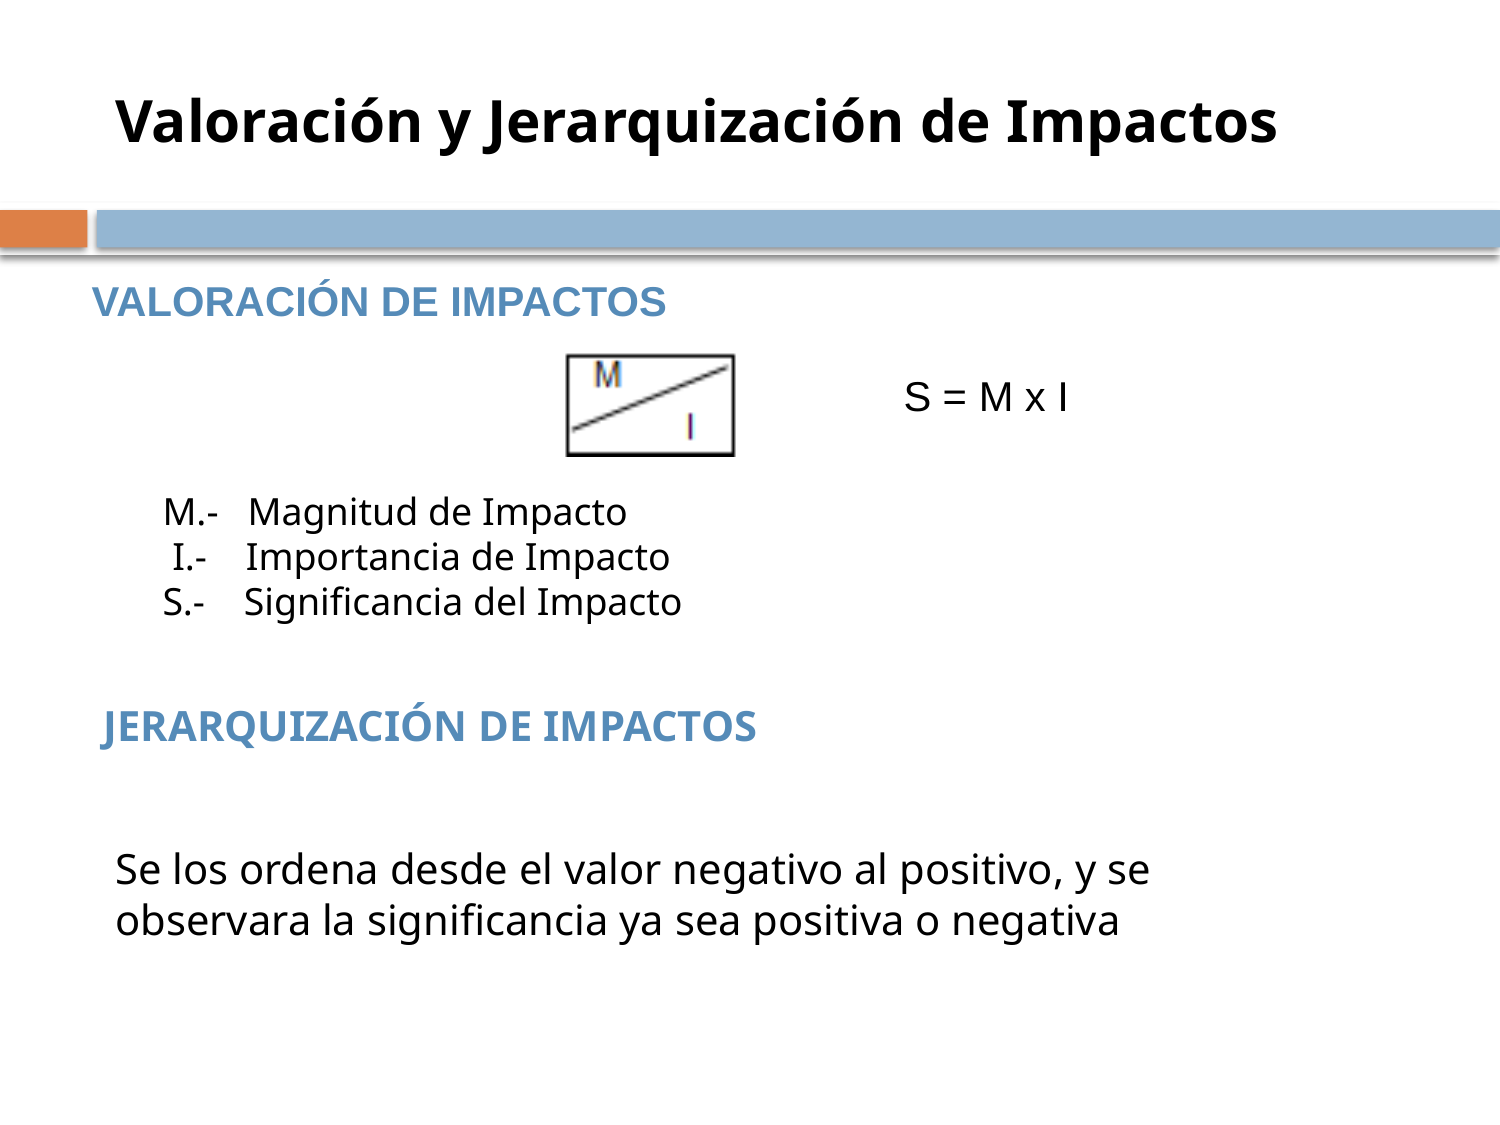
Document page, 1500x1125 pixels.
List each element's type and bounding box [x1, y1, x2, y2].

text_box [844, 361, 1128, 427]
title [100, 37, 1438, 200]
text_box [76, 267, 1329, 333]
text_box [88, 692, 1341, 758]
text_box [100, 835, 1353, 951]
text_box [147, 480, 1105, 631]
picture [560, 349, 739, 457]
